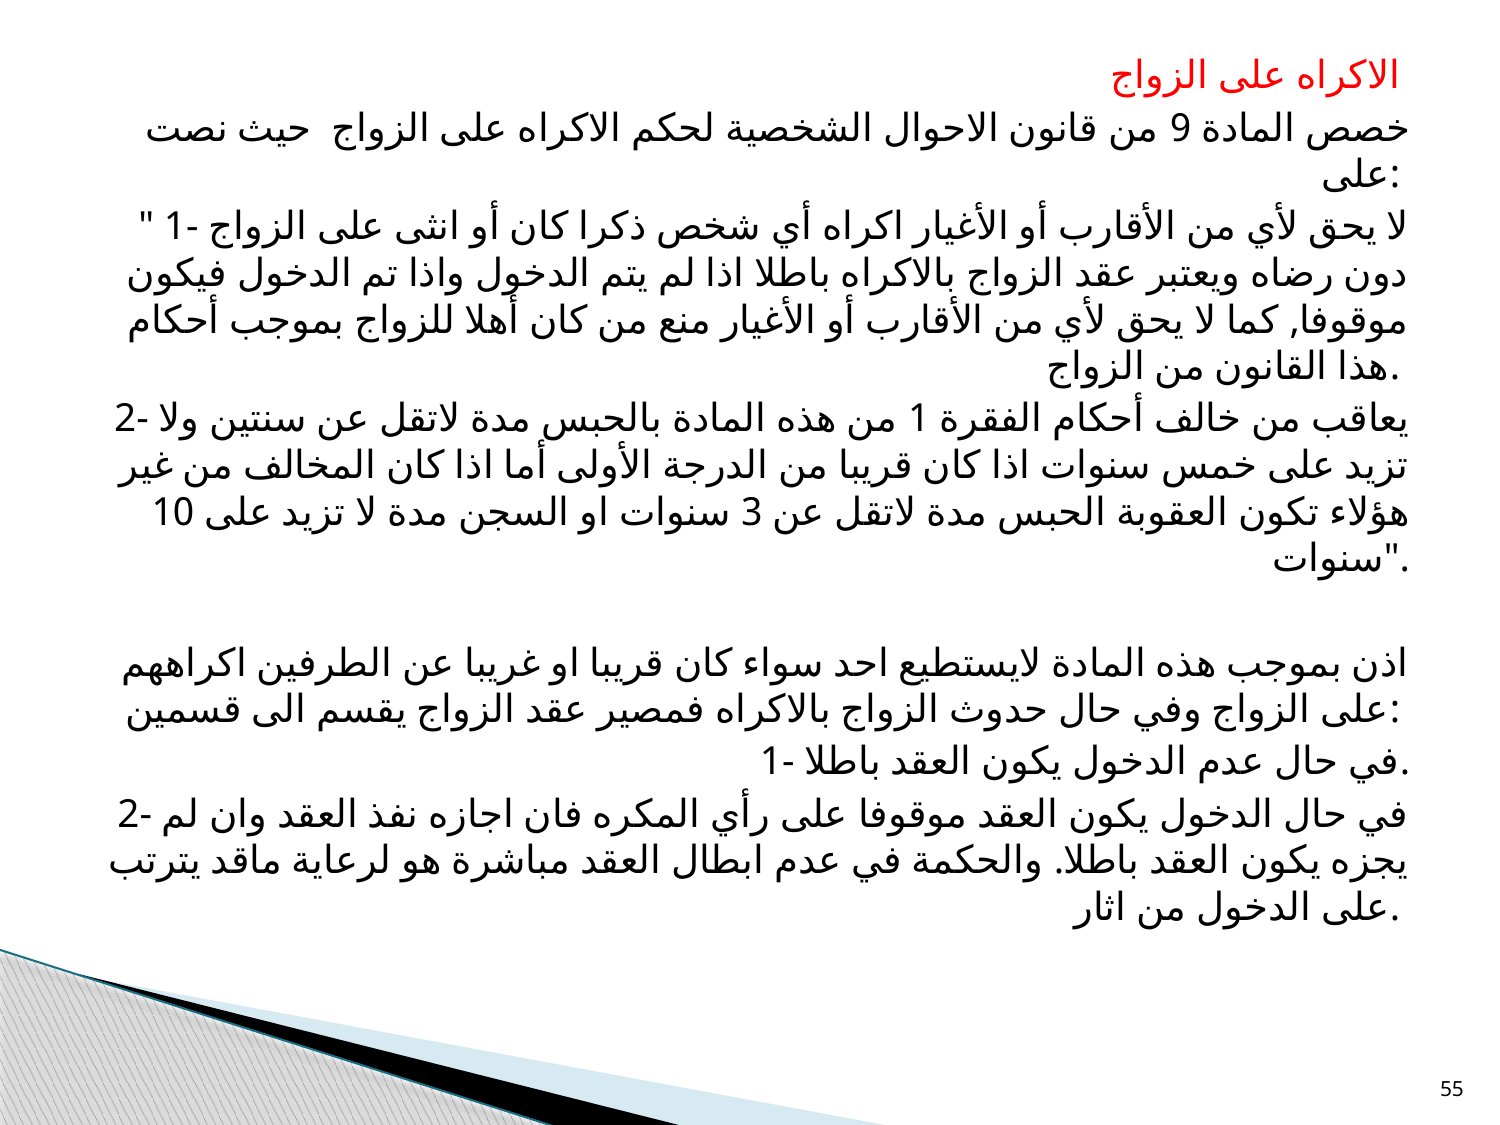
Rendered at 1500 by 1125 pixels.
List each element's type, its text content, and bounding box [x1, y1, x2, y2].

slide_number 55 [1418, 1051, 1479, 1112]
list الاكراه على الزواج خصص المادة 9 من قانون الاحوال الشخصية لحكم الاكراه على الزواج حيث نصت على: " 1- لا يحق لأي من الأقارب أو الأغيار اكراه أي شخص ذكرا كان أو انثى على الزواج دون رضاه ويعتبر عقد الزواج بالاكراه باطلا اذا لم يتم الدخول واذا تم الدخول فيكون موقوفا, كما لا يحق لأي من الأقارب أو الأغيار منع من كان أهلا للزواج بموجب أحكام هذا القانون من الزواج. 2- يعاقب من خالف أحكام الفقرة 1 من هذه المادة بالحبس مدة لاتقل عن سنتين ولا تزيد على خمس سنوات اذا كان قريبا من الدرجة الأولى أما اذا كان المخالف من غير هؤلاء تكون العقوبة الحبس مدة لاتقل عن 3 سنوات او السجن مدة لا تزيد على 10 سنوات". اذن بموجب هذه المادة لايستطيع احد سواء كان قريبا او غريبا عن الطرفين اكراههم على الزواج وفي حال حدوث الزواج بالاكراه فمصير عقد الزواج يقسم الى قسمين: 1- في حال عدم الدخول يكون العقد باطلا. 2- في حال الدخول يكون العقد موقوفا على رأي المكره فان اجازه نفذ العقد وان لم يجزه يكون العقد باطلا. والحكمة في عدم ابطال العقد مباشرة هو لرعاية ماقد يترتب على الدخول من اثار. [75, 42, 1425, 986]
